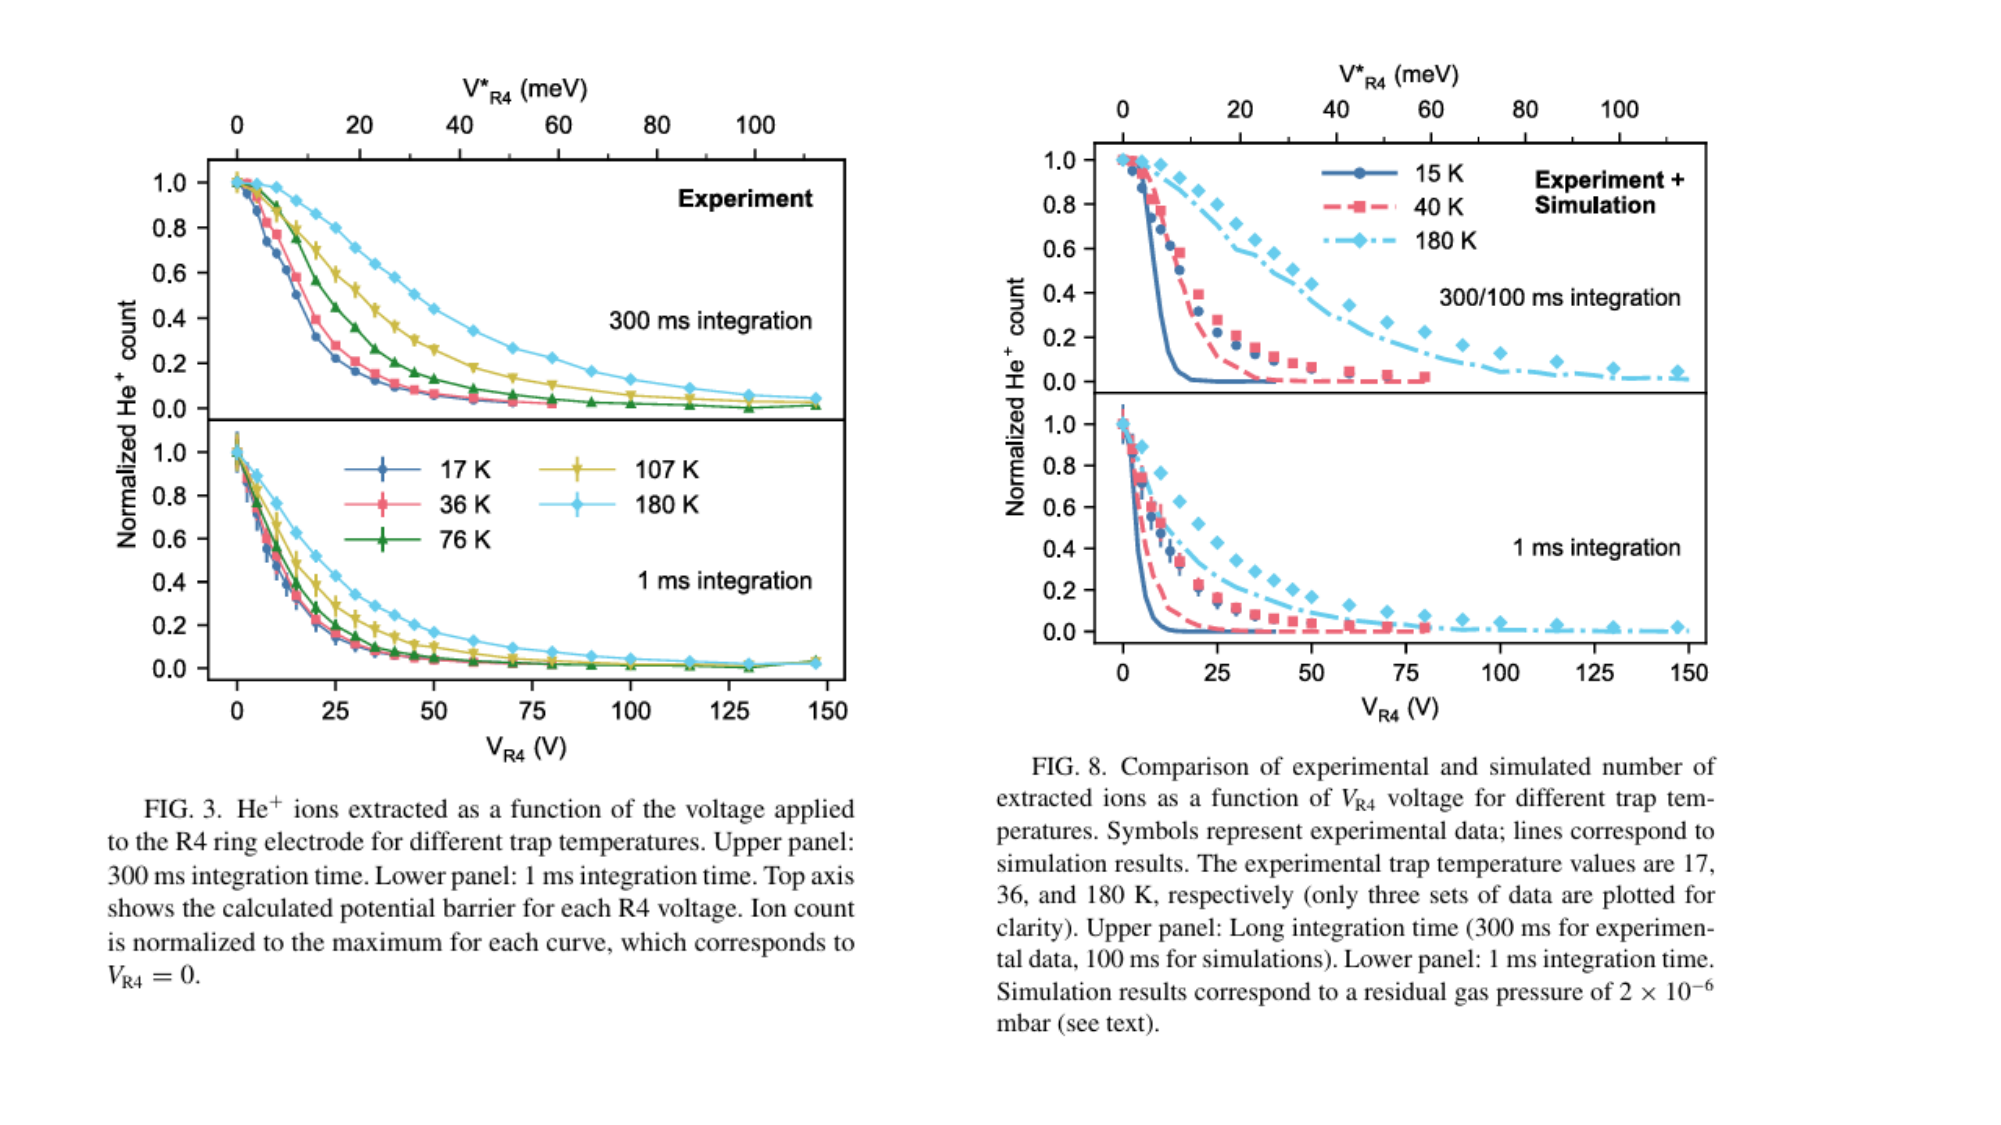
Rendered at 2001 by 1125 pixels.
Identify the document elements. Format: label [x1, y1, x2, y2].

picture [973, 48, 1736, 1055]
picture [74, 48, 879, 1008]
